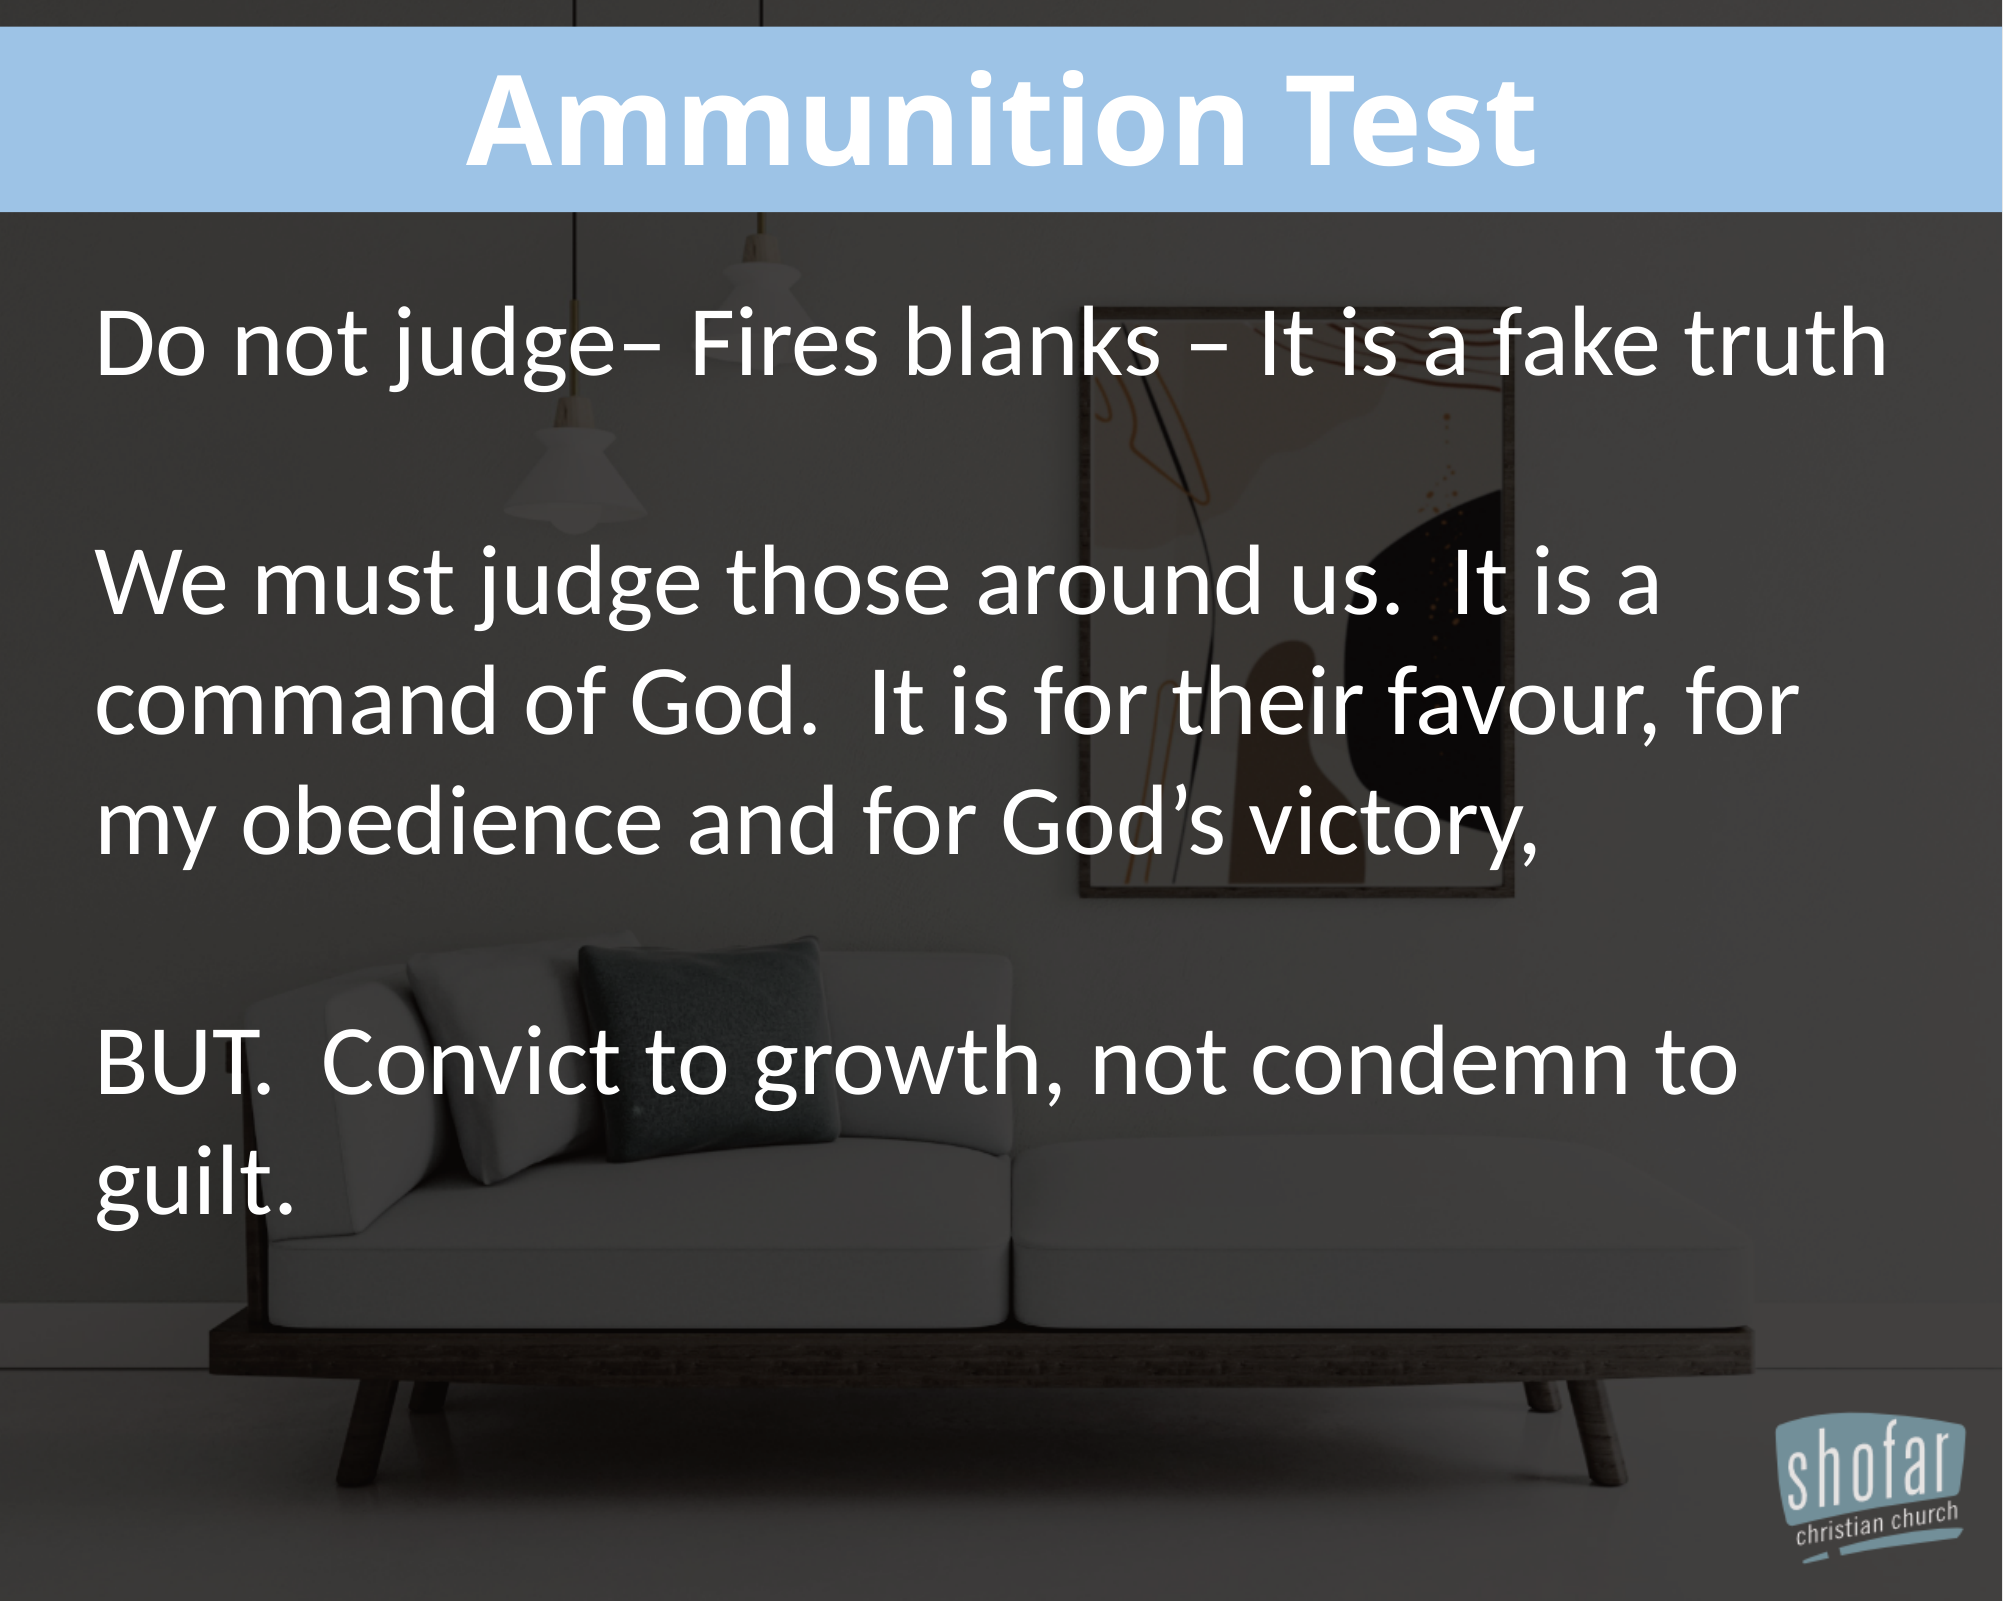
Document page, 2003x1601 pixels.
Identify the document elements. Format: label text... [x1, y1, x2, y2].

text_box Ammunition Test [0, 0, 2003, 300]
text_box Do not judge– Fires blanks – It is a fake truth We must judge those around us. It is a command of God. It is for their favour, for my obedience and for God’s victory, BUT. Convict to growth, not condemn to guilt. [84, 300, 1918, 1242]
picture [0, 300, 2003, 1601]
